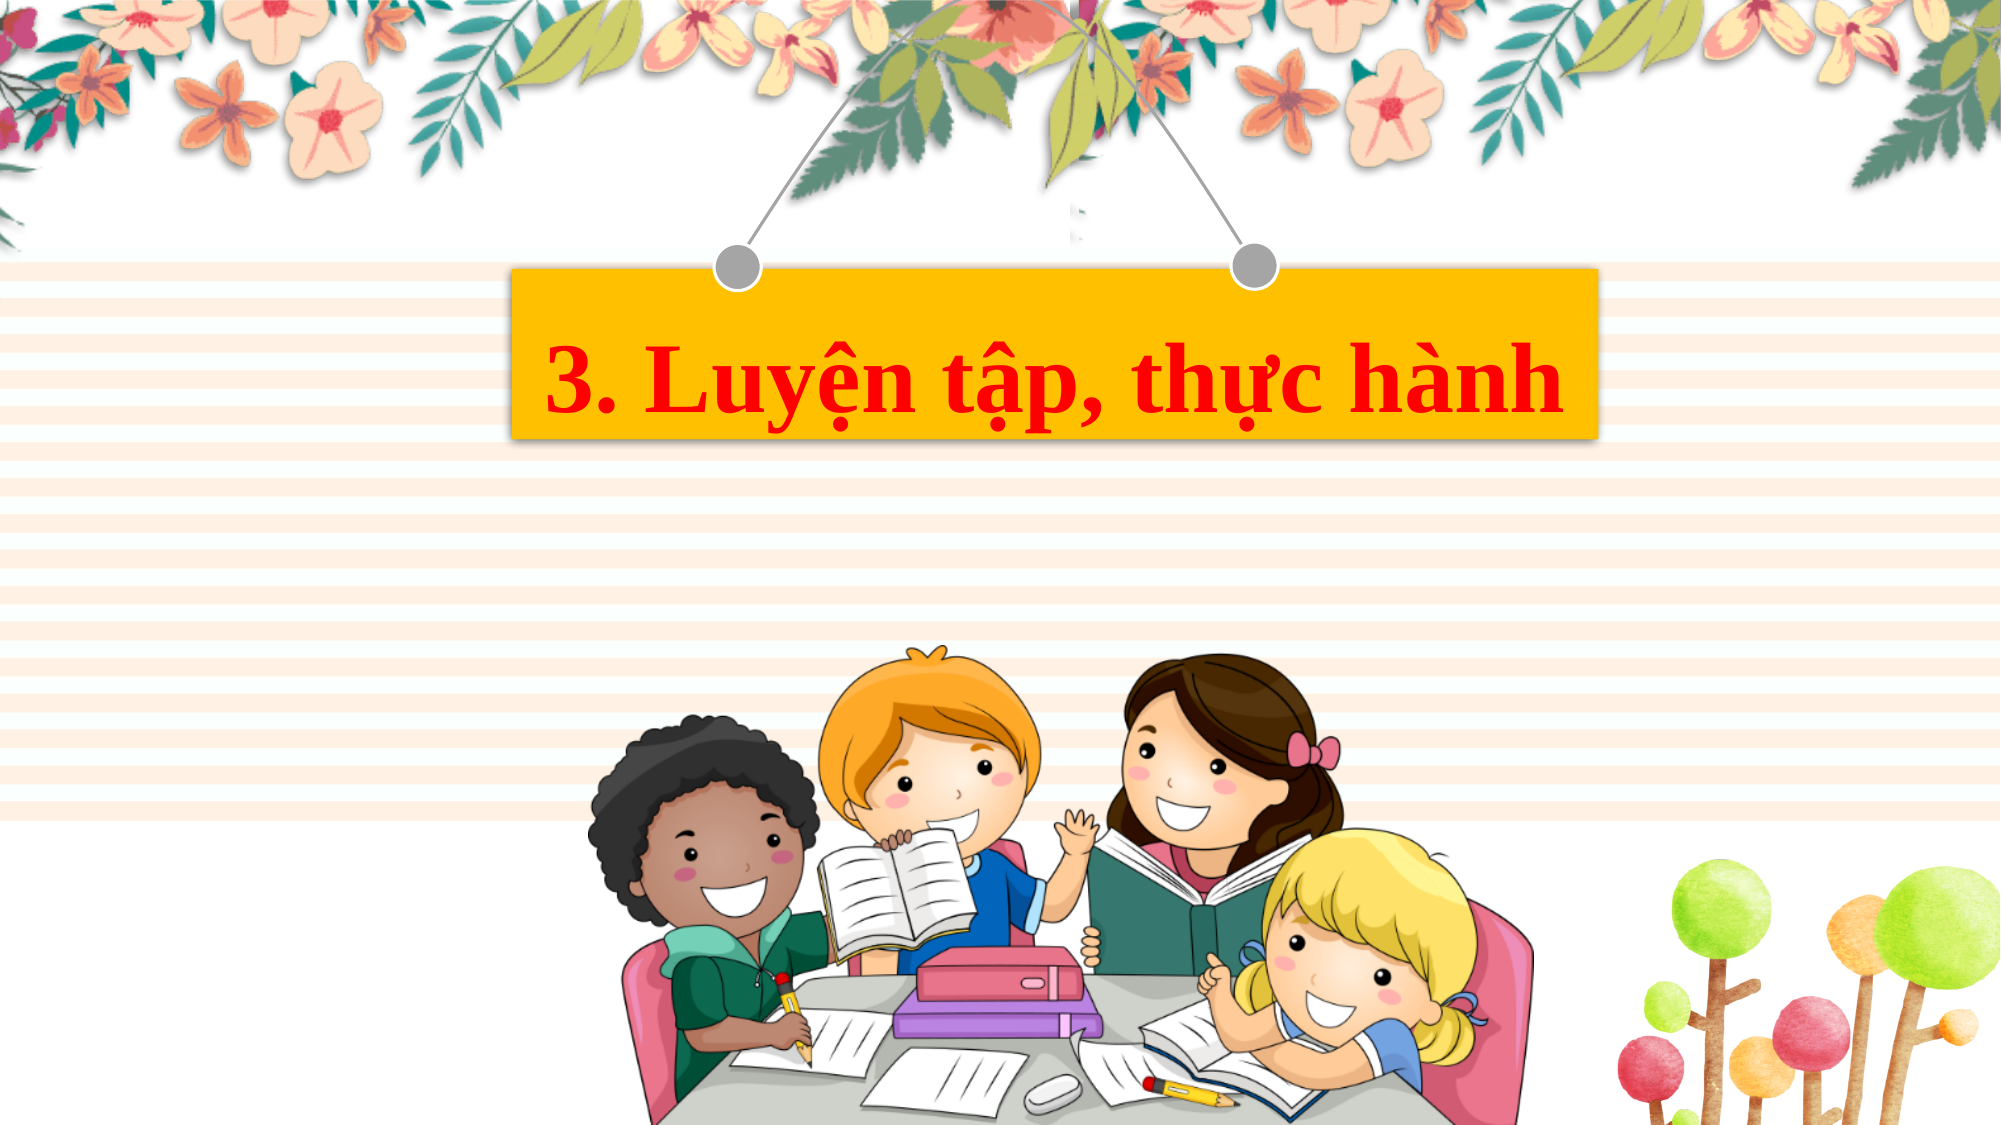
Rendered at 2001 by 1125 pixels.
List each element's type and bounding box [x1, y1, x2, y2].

text_box [511, 0, 1599, 426]
picture [0, 0, 2001, 1125]
